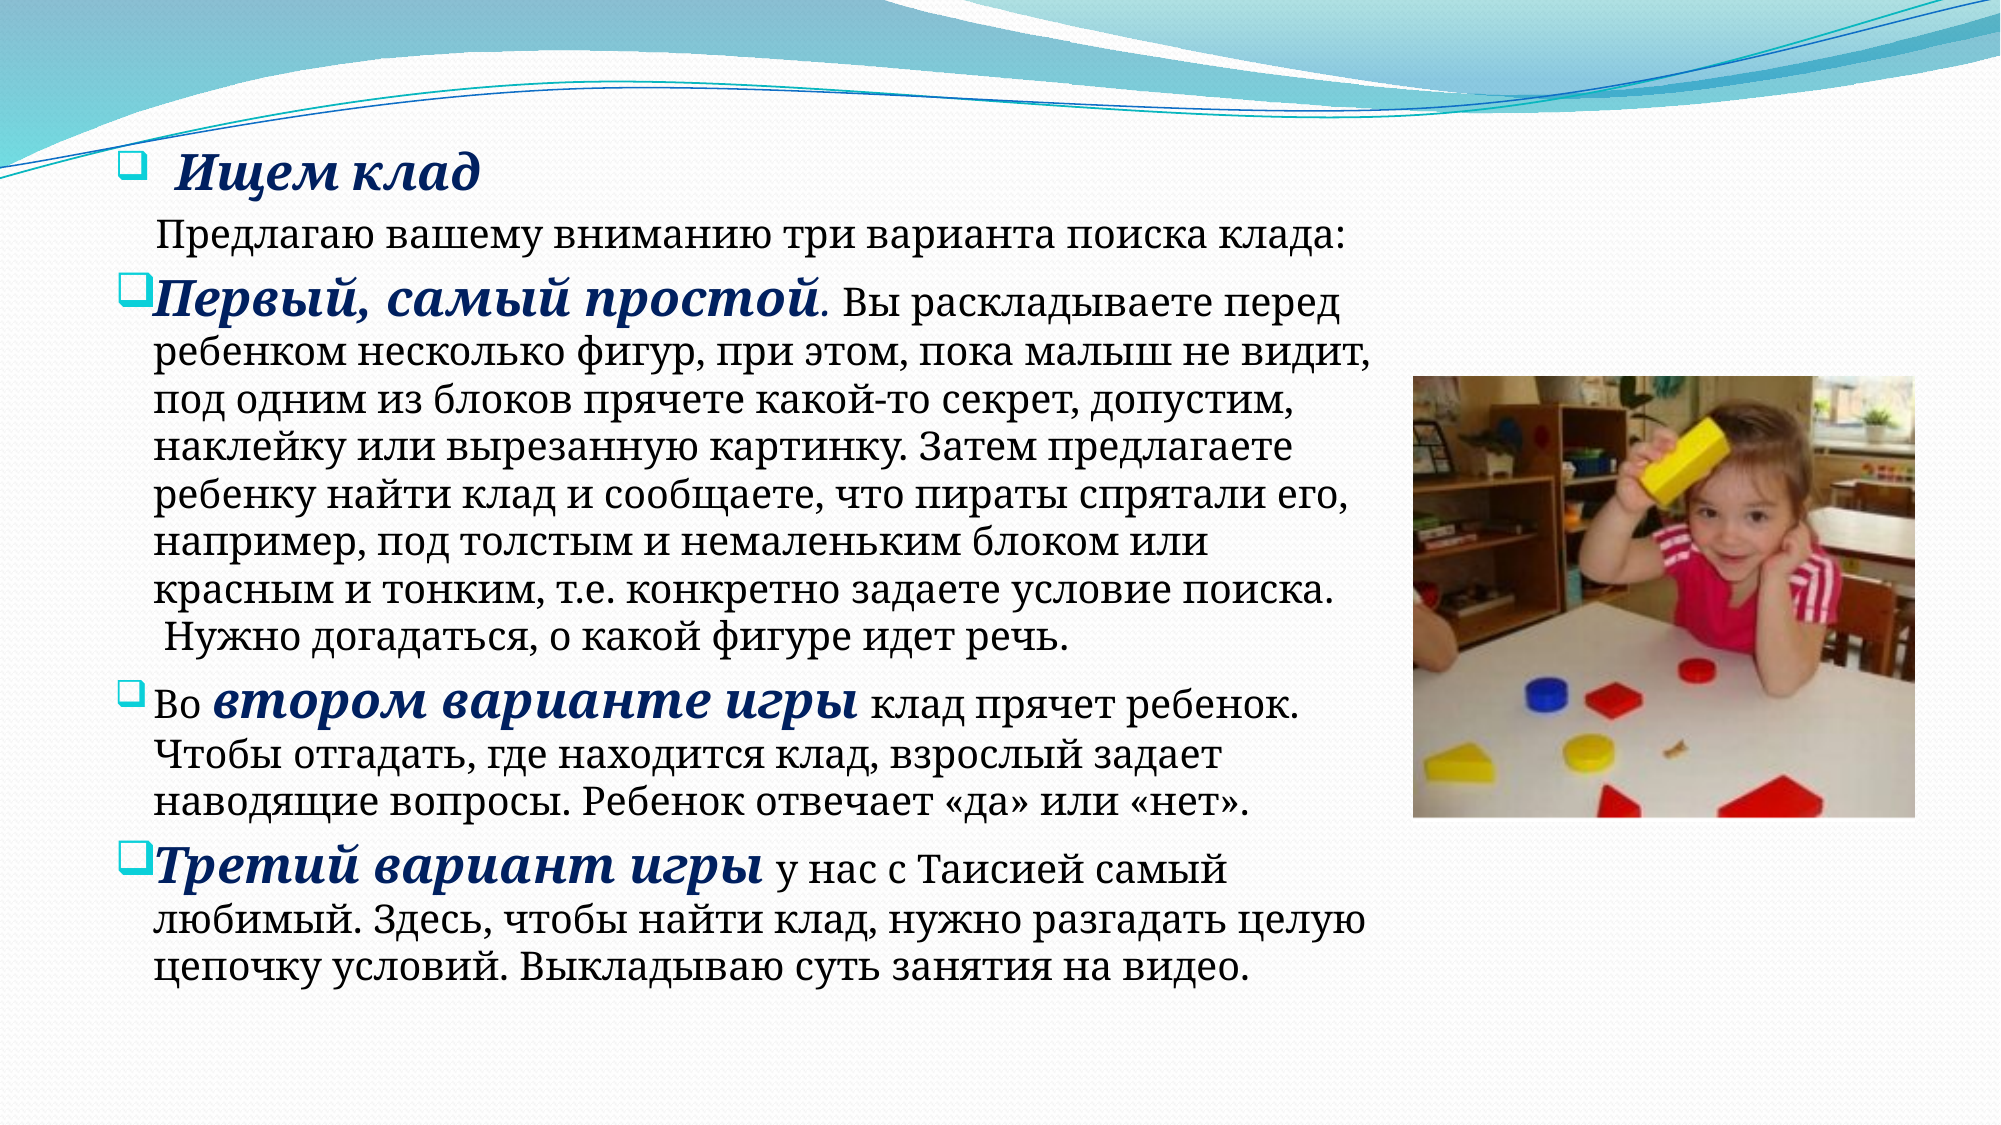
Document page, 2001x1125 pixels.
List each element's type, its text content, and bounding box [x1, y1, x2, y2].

list Ищем клад Предлагаю вашему вниманию три варианта поиска клада: Первый, самый простой. Вы раскладываете перед ребенком несколько фигур, при этом, пока малыш не видит, под одним из блоков прячете какой-то секрет, допустим, наклейку или вырезанную картинку. Затем предлагаете ребенку найти клад и сообщаете, что пираты спрятали его, например, под толстым и немаленьким блоком или красным и тонким, т.е. конкретно задаете условие поиска. Нужно догадаться, о какой фигуре идет речь. Во втором варианте игры клад прячет ребенок. Чтобы отгадать, где находится клад, взрослый задает наводящие вопросы. Ребенок отвечает «да» или «нет». Третий вариант игры у нас с Таисией самый любимый. Здесь, чтобы найти клад, нужно разгадать целую цепочку условий. Выкладываю суть занятия на видео. [99, 133, 1394, 1090]
picture [1413, 376, 1915, 822]
